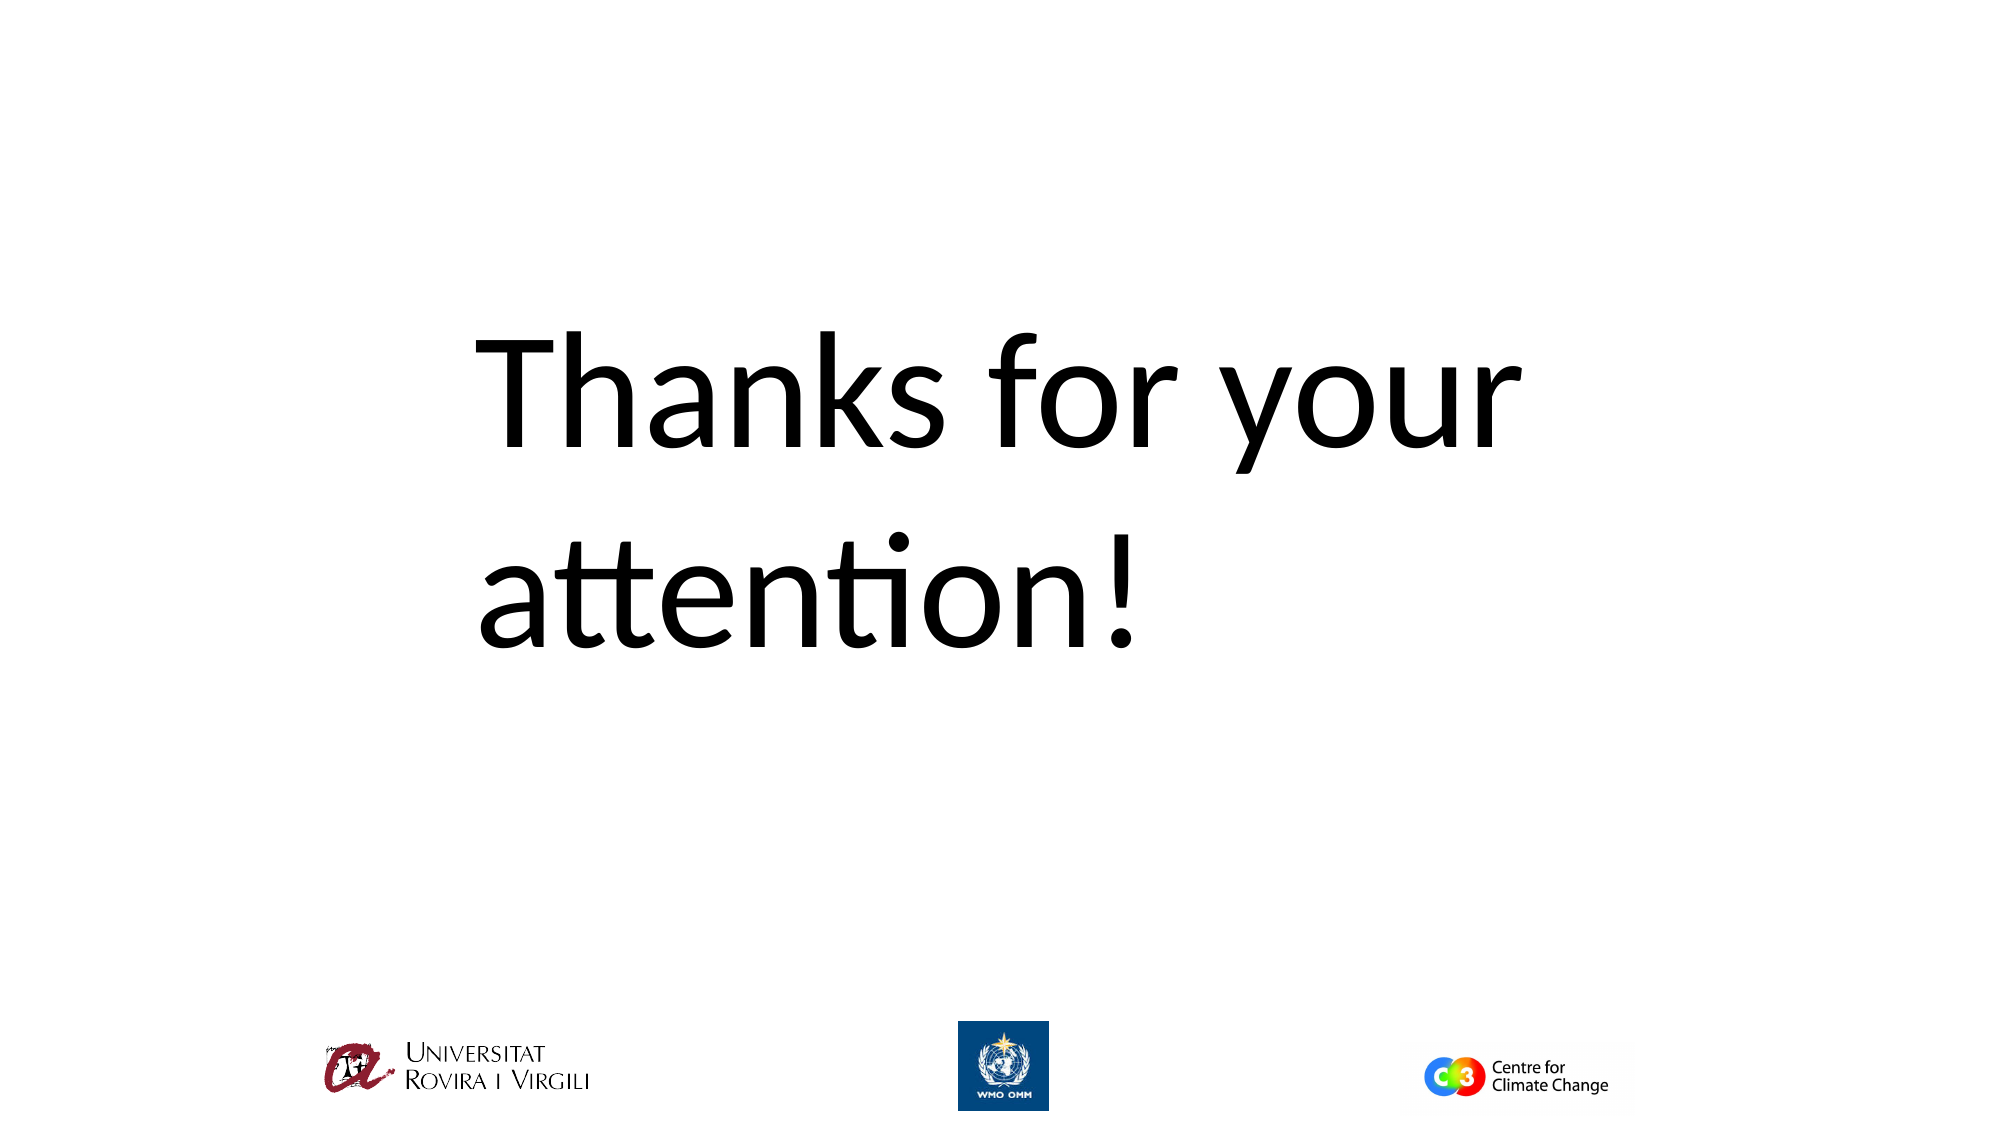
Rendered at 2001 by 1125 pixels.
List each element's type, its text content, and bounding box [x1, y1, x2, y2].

picture [958, 1021, 1049, 1111]
text_box Thanks for your attention! [459, 273, 2000, 688]
picture [324, 1042, 588, 1093]
picture [1400, 1042, 1635, 1116]
